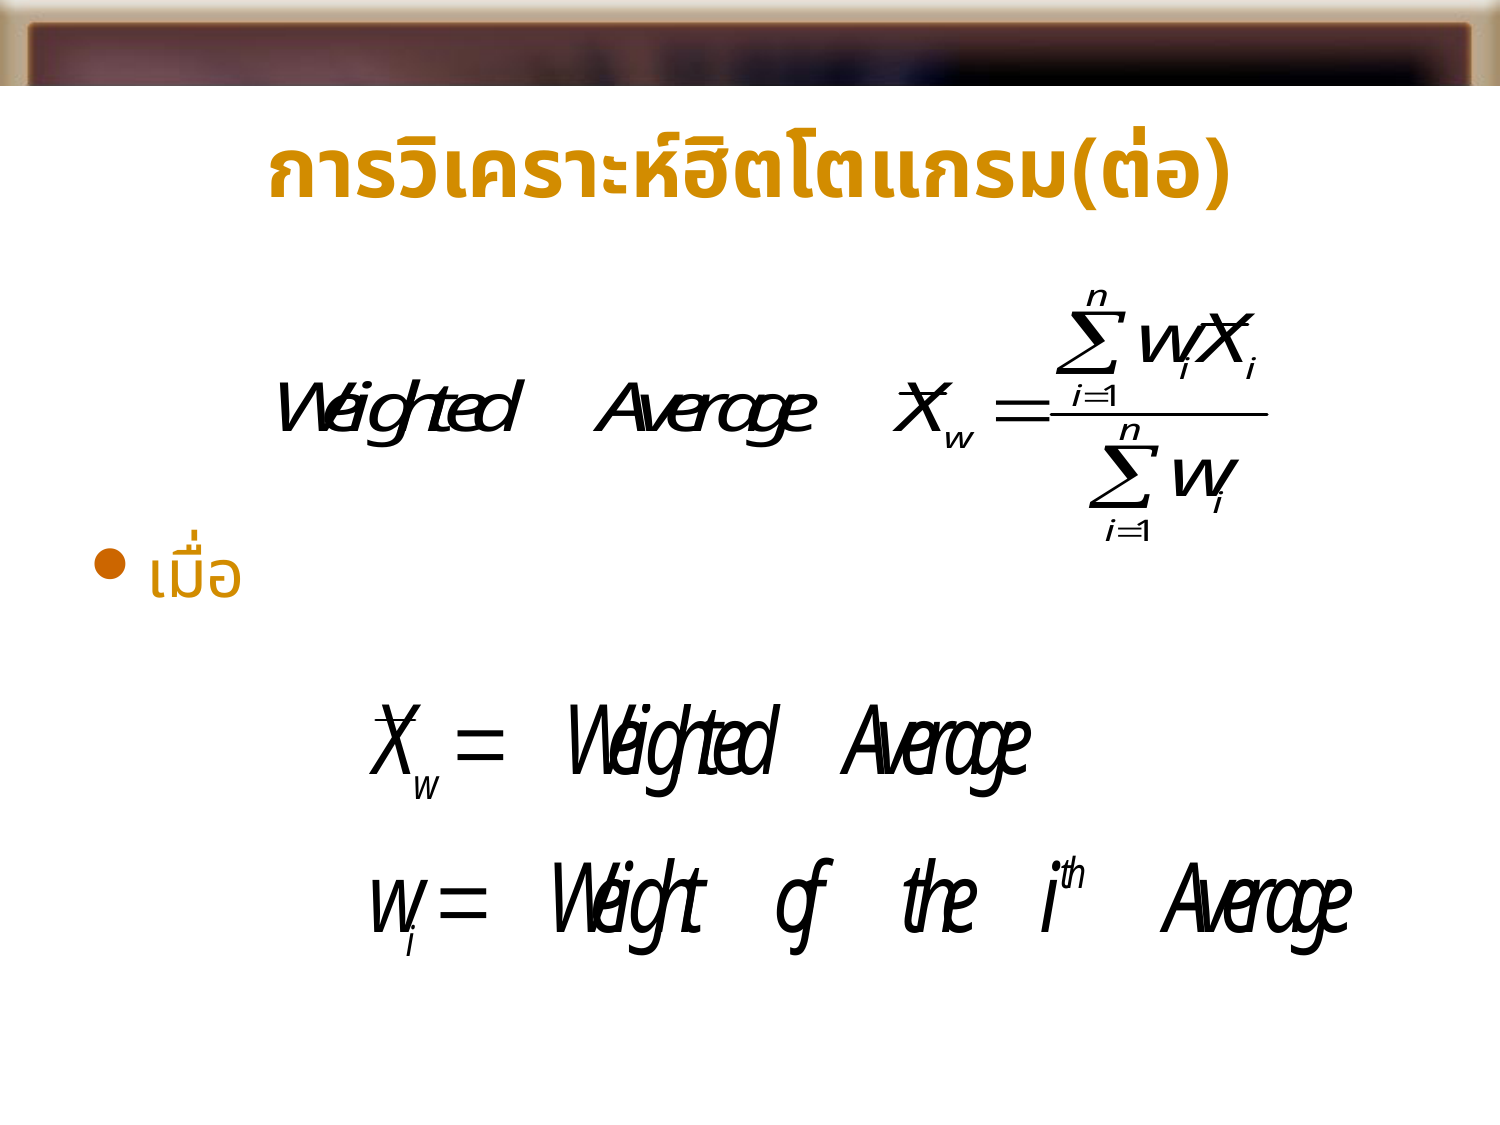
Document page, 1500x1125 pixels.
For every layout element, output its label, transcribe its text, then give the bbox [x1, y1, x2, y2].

list เมื่อ [74, 243, 1426, 1038]
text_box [265, 278, 1282, 551]
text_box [359, 704, 1353, 985]
title การวิเคราะห์ฮิตโตแกรม(ต่อ) [74, 107, 1424, 221]
picture [0, 0, 1500, 86]
